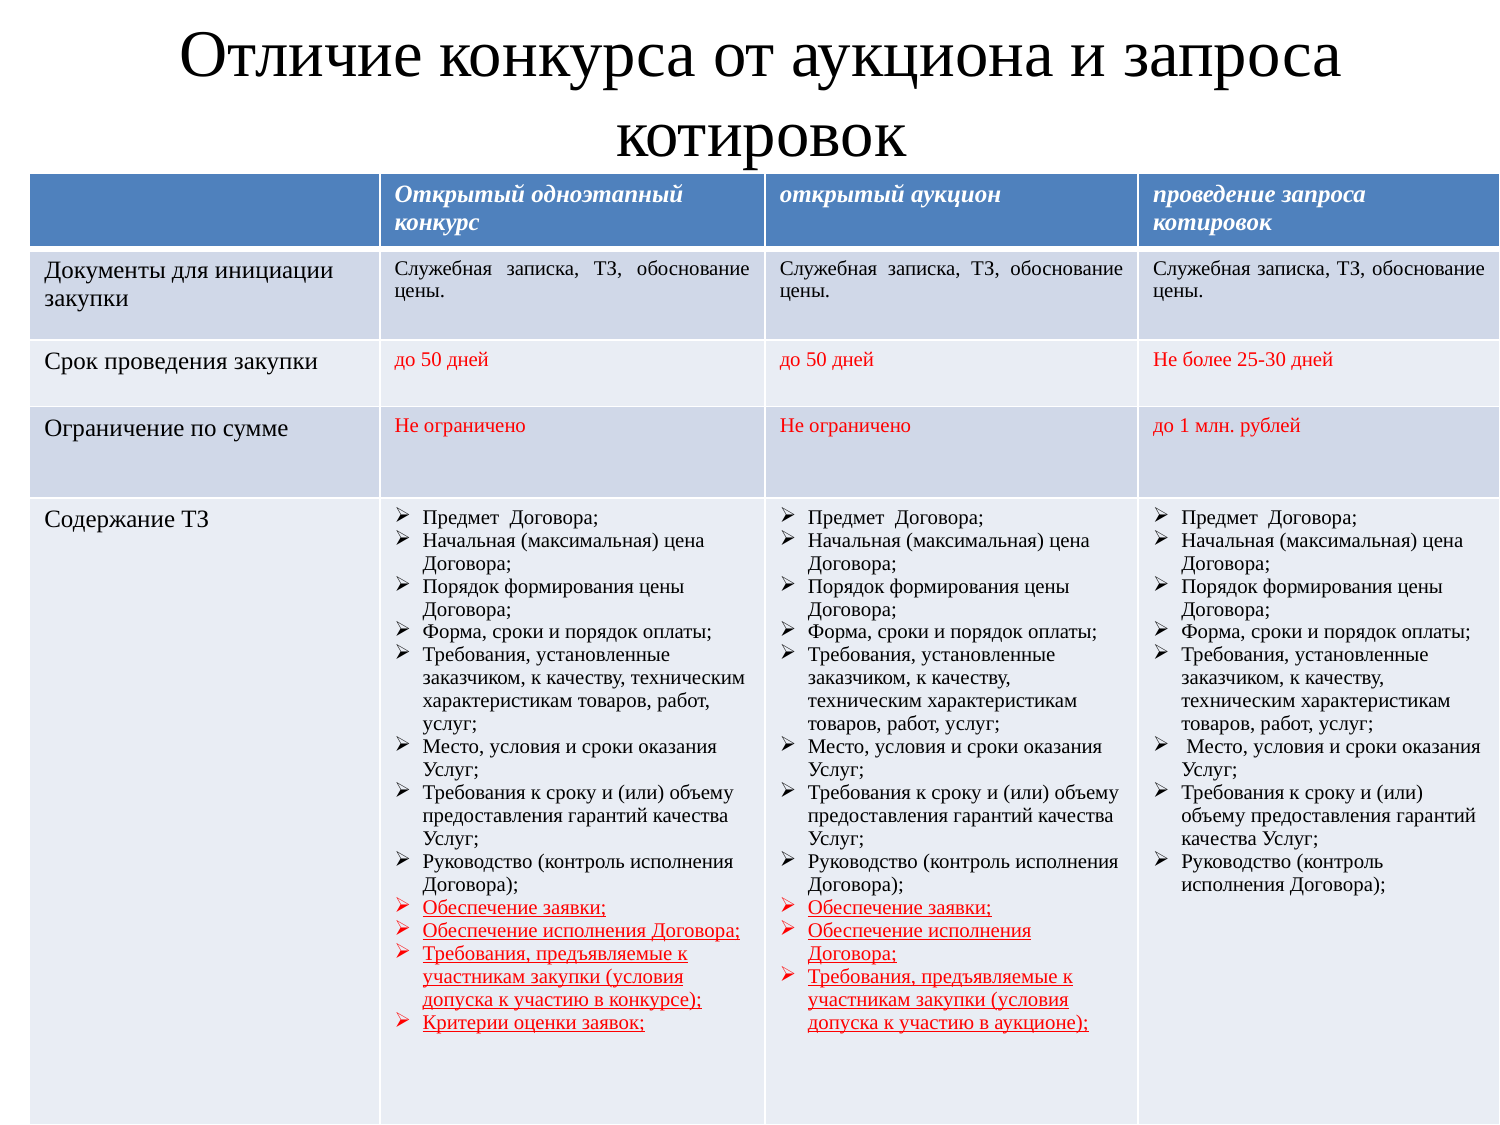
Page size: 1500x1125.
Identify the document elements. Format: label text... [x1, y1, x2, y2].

table_header проведение запроса котировок [1139, 174, 1499, 246]
table_header открытый аукцион [766, 174, 1137, 246]
table_header [30, 174, 379, 246]
table_cell до 1 млн. рублей [1139, 407, 1499, 497]
table_cell Предмет Договора; Начальная (максимальная) цена Договора; Порядок формирования цены Договора; Форма, сроки и порядок оплаты; Требования, установленные заказчиком, к качеству, техническим характеристикам товаров, работ, услуг; Место, условия и сроки оказания Услуг; Требования к сроку и (или) объему предоставления гарантий качества Услуг; Руководство (контроль исполнения Договора); Обеспечение заявки; Обеспечение исполнения Договора; Требования, предъявляемые к участникам закупки (условия допуска к участию в конкурсе); Критерии оценки заявок; [381, 499, 764, 1124]
table_cell Предмет Договора; Начальная (максимальная) цена Договора; Порядок формирования цены Договора; Форма, сроки и порядок оплаты; Требования, установленные заказчиком, к качеству, техническим характеристикам товаров, работ, услуг; Место, условия и сроки оказания Услуг; Требования к сроку и (или) объему предоставления гарантий качества Услуг; Руководство (контроль исполнения Договора); Обеспечение заявки; Обеспечение исполнения Договора; Требования, предъявляемые к участникам закупки (условия допуска к участию в аукционе); [766, 499, 1137, 1124]
table_cell Предмет Договора; Начальная (максимальная) цена Договора; Порядок формирования цены Договора; Форма, сроки и порядок оплаты; Требования, установленные заказчиком, к качеству, техническим характеристикам товаров, работ, услуг; Место, условия и сроки оказания Услуг; Требования к сроку и (или) объему предоставления гарантий качества Услуг; Руководство (контроль исполнения Договора); [1139, 499, 1499, 1124]
table_cell Документы для инициации закупки [30, 252, 379, 339]
table_cell Служебная записка, ТЗ, обоснование цены. [766, 252, 1137, 339]
table_cell Не ограничено [766, 407, 1137, 497]
table_cell Служебная записка, ТЗ, обоснование цены. [1139, 252, 1499, 339]
table_cell Содержание ТЗ [30, 499, 379, 1124]
table_cell до 50 дней [766, 341, 1137, 406]
table_cell Срок проведения закупки [30, 341, 379, 406]
table_cell Не ограничено [381, 407, 764, 497]
table_cell Не более 25-30 дней [1139, 341, 1499, 406]
table_cell до 50 дней [381, 341, 764, 406]
table_header Открытый одноэтапный конкурс [381, 174, 764, 246]
table_cell Ограничение по сумме [30, 407, 379, 497]
title Отличие конкурса от аукциона и запроса котировок [40, 30, 1483, 150]
table_cell Служебная записка, ТЗ, обоснование цены. [381, 252, 764, 339]
